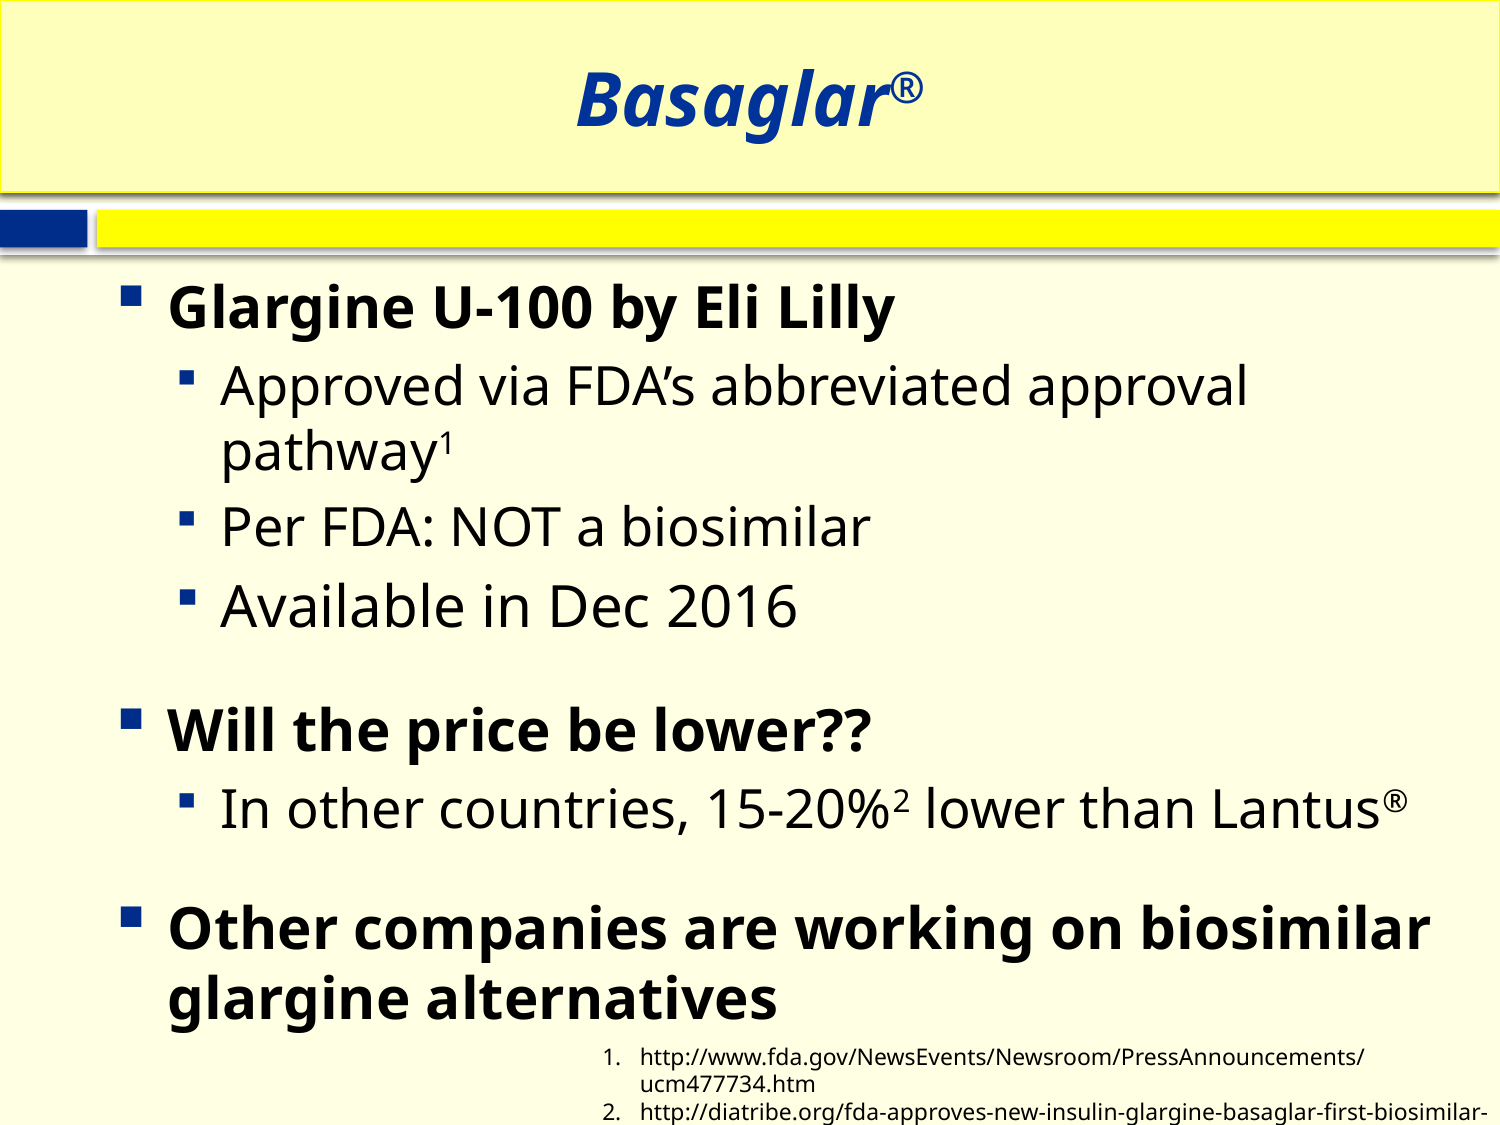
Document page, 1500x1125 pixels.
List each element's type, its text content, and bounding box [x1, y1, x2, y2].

title Basaglar® [0, 0, 1500, 193]
list Glargine U-100 by Eli Lilly Approved via FDA’s abbreviated approval pathway1 Per FDA: NOT a biosimilar Available in Dec 2016 Will the price be lower?? In other countries, 15-20%2 lower than Lantus® Other companies are working on biosimilar glargine alternatives [100, 262, 1463, 1001]
text_box http://www.fda.gov/NewsEvents/Newsroom/PressAnnouncements/ucm477734.htm http://diatribe.org/fda-approves-new-insulin-glargine-basaglar-first-biosimilar-insulin-us [587, 1035, 1500, 1125]
